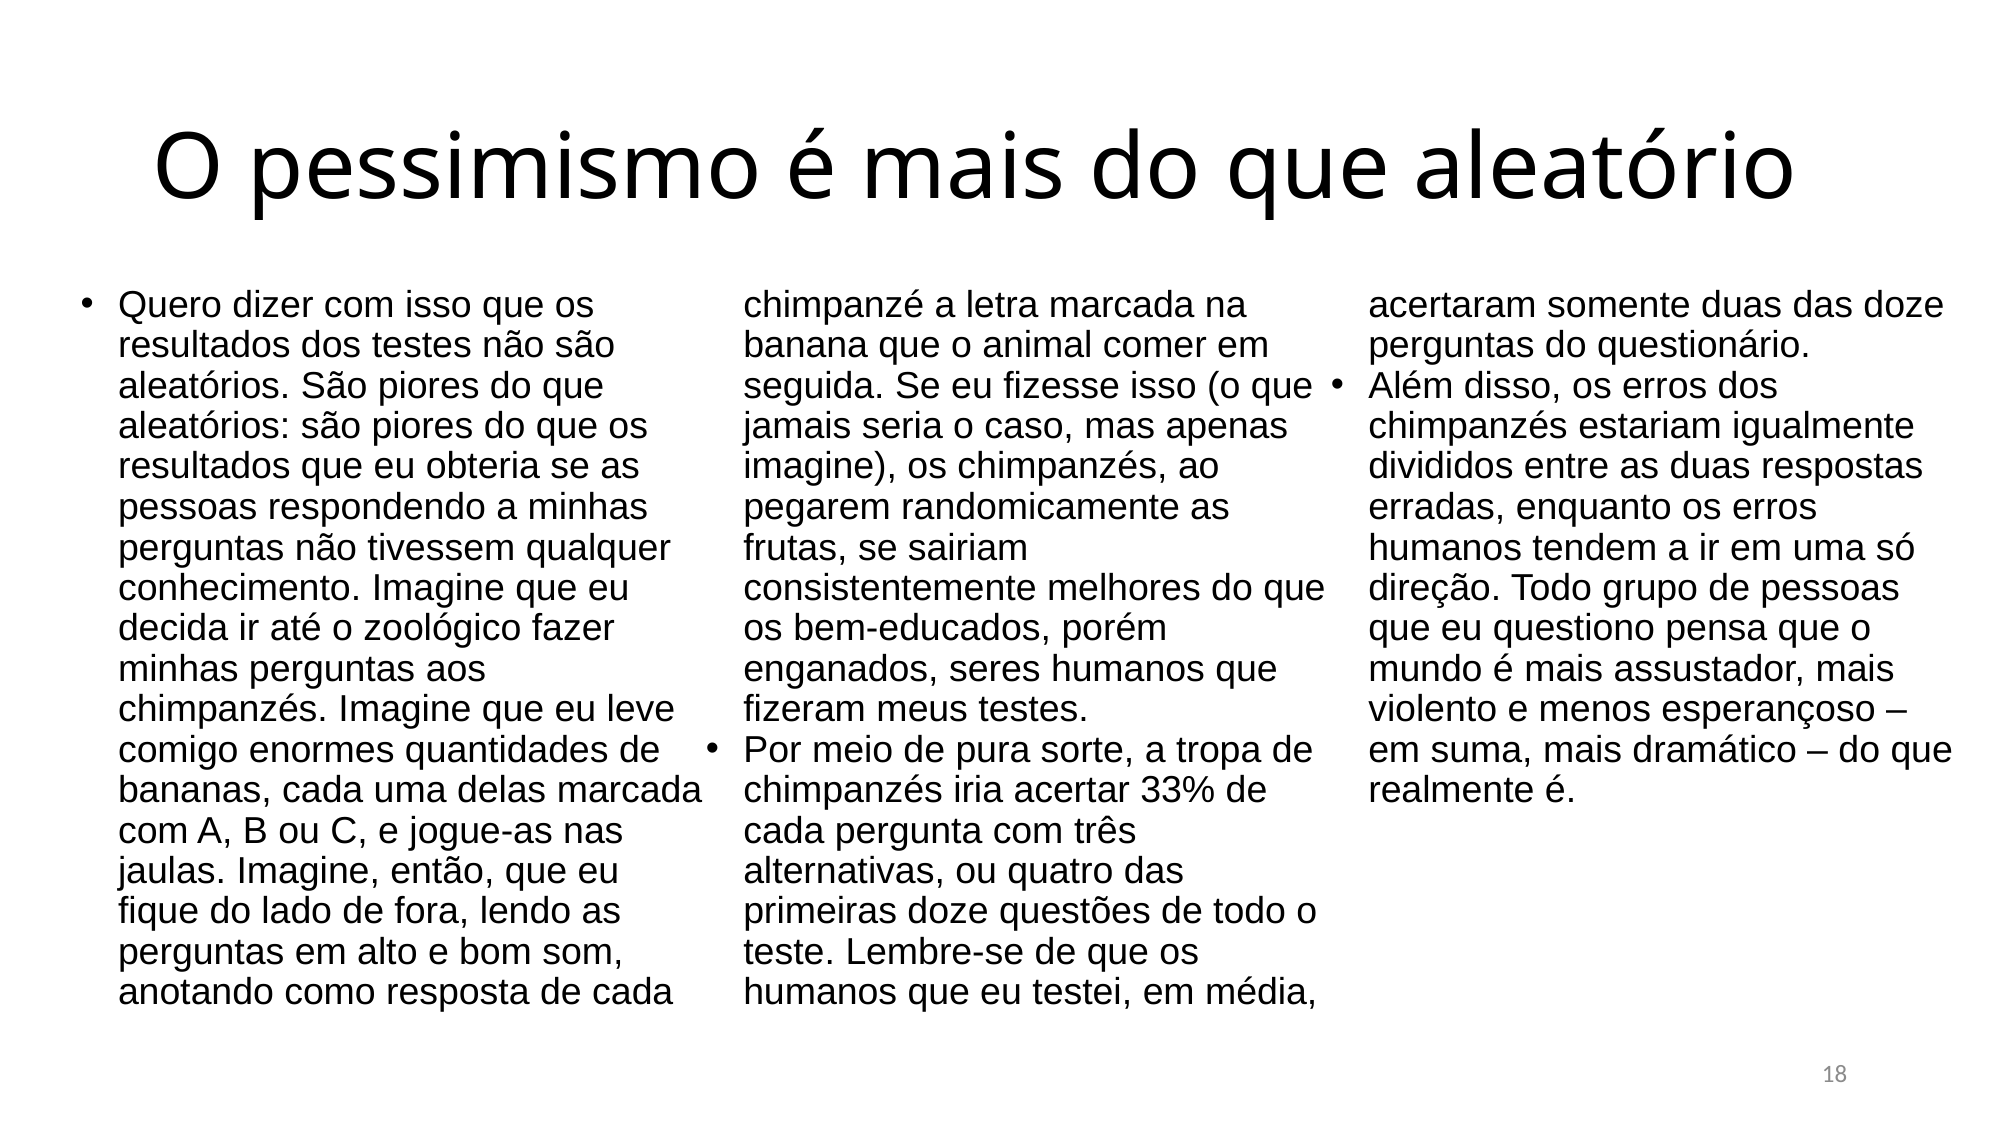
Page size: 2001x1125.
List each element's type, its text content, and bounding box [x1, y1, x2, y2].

title O pessimismo é mais do que aleatório [137, 59, 1863, 277]
slide_number 18 [1412, 1042, 1863, 1103]
list Quero dizer com isso que os resultados dos testes não são aleatórios. São piores do que aleatórios: são piores do que os resultados que eu obteria se as pessoas respondendo a minhas perguntas não tivessem qualquer conhecimento. Imagine que eu decida ir até o zoológico fazer minhas perguntas aos chimpanzés. Imagine que eu leve comigo enormes quantidades de bananas, cada uma delas marcada com A, B ou C, e jogue-as nas jaulas. Imagine, então, que eu fique do lado de fora, lendo as perguntas em alto e bom som, anotando como resposta de cada chimpanzé a letra marcada na banana que o animal comer em seguida. Se eu fizesse isso (o que jamais seria o caso, mas apenas imagine), os chimpanzés, ao pegarem randomicamente as frutas, se sairiam consistentemente melhores do que os bem-educados, porém enganados, seres humanos que fizeram meus testes. Por meio de pura sorte, a tropa de chimpanzés iria acertar 33% de cada pergunta com três alternativas, ou quatro das primeiras doze questões de todo o teste. Lembre-se de que os humanos que eu testei, em média, acertaram somente duas das doze perguntas do questionário. Além disso, os erros dos chimpanzés estariam igualmente divididos entre as duas respostas erradas, enquanto os erros humanos tendem a ir em uma só direção. Todo grupo de pessoas que eu questiono pensa que o mundo é mais assustador, mais violento e menos esperançoso – em suma, mais dramático – do que realmente é. [65, 277, 1972, 1043]
